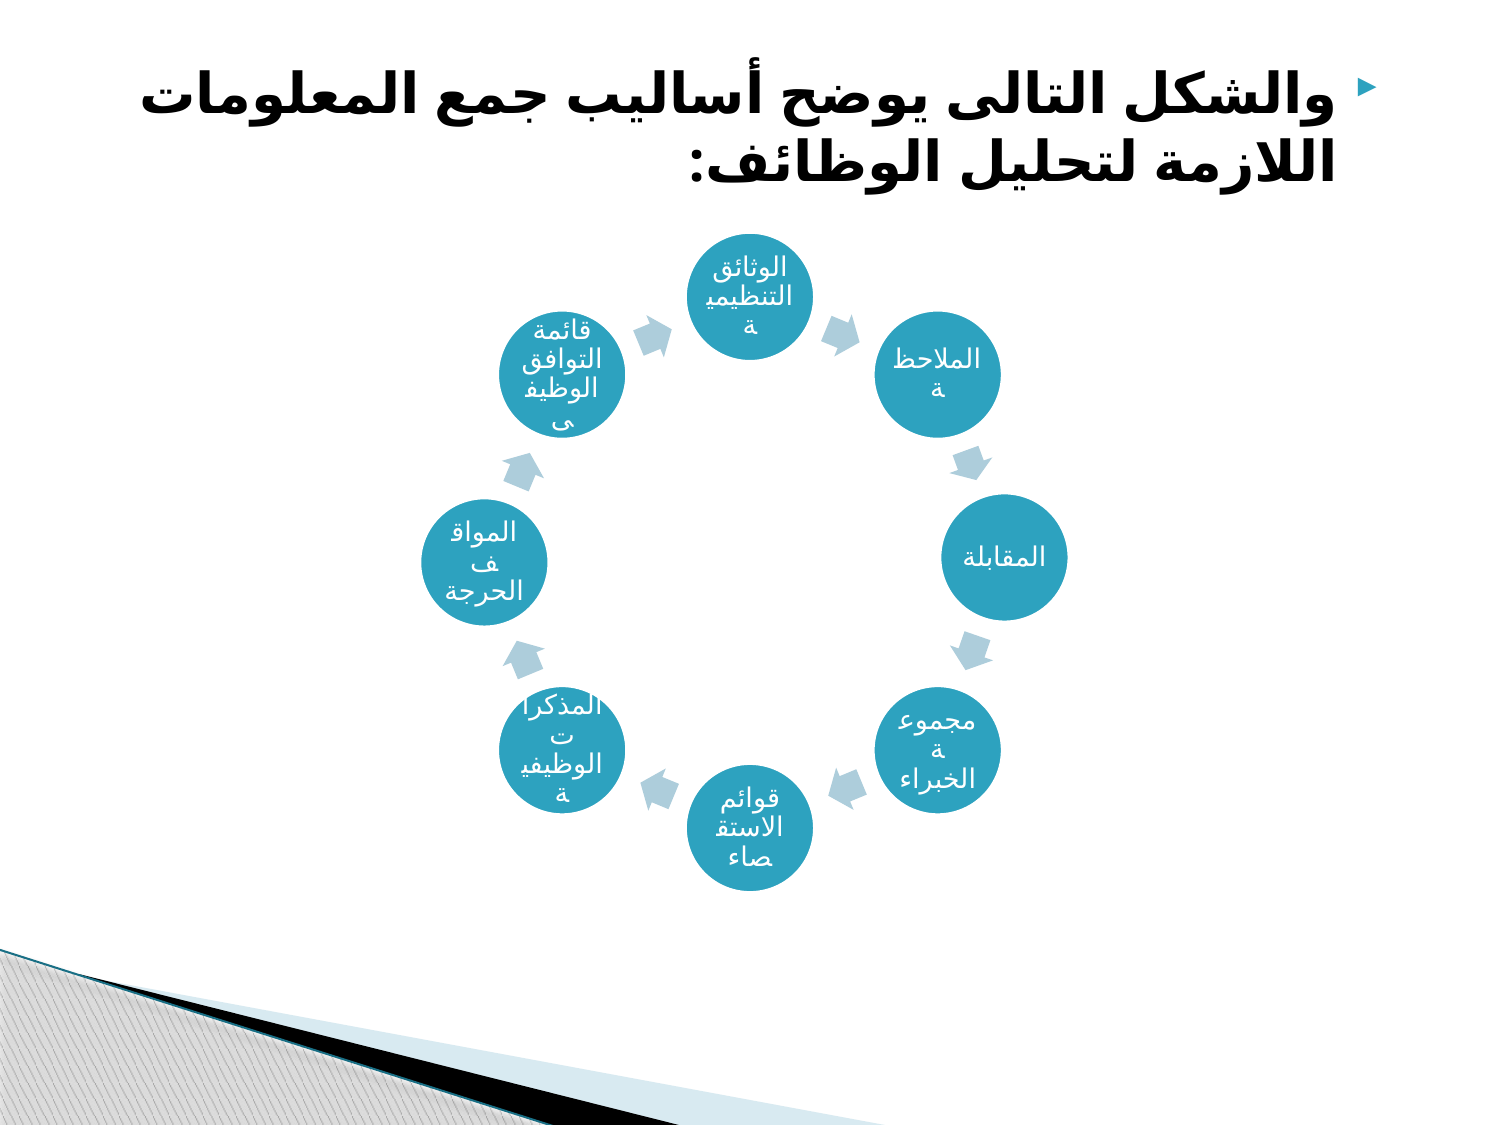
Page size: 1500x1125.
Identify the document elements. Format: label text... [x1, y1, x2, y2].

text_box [249, 228, 1251, 897]
list والشكل التالى يوضح أساليب جمع المعلومات اللازمة لتحليل الوظائف: [62, 50, 1413, 1000]
